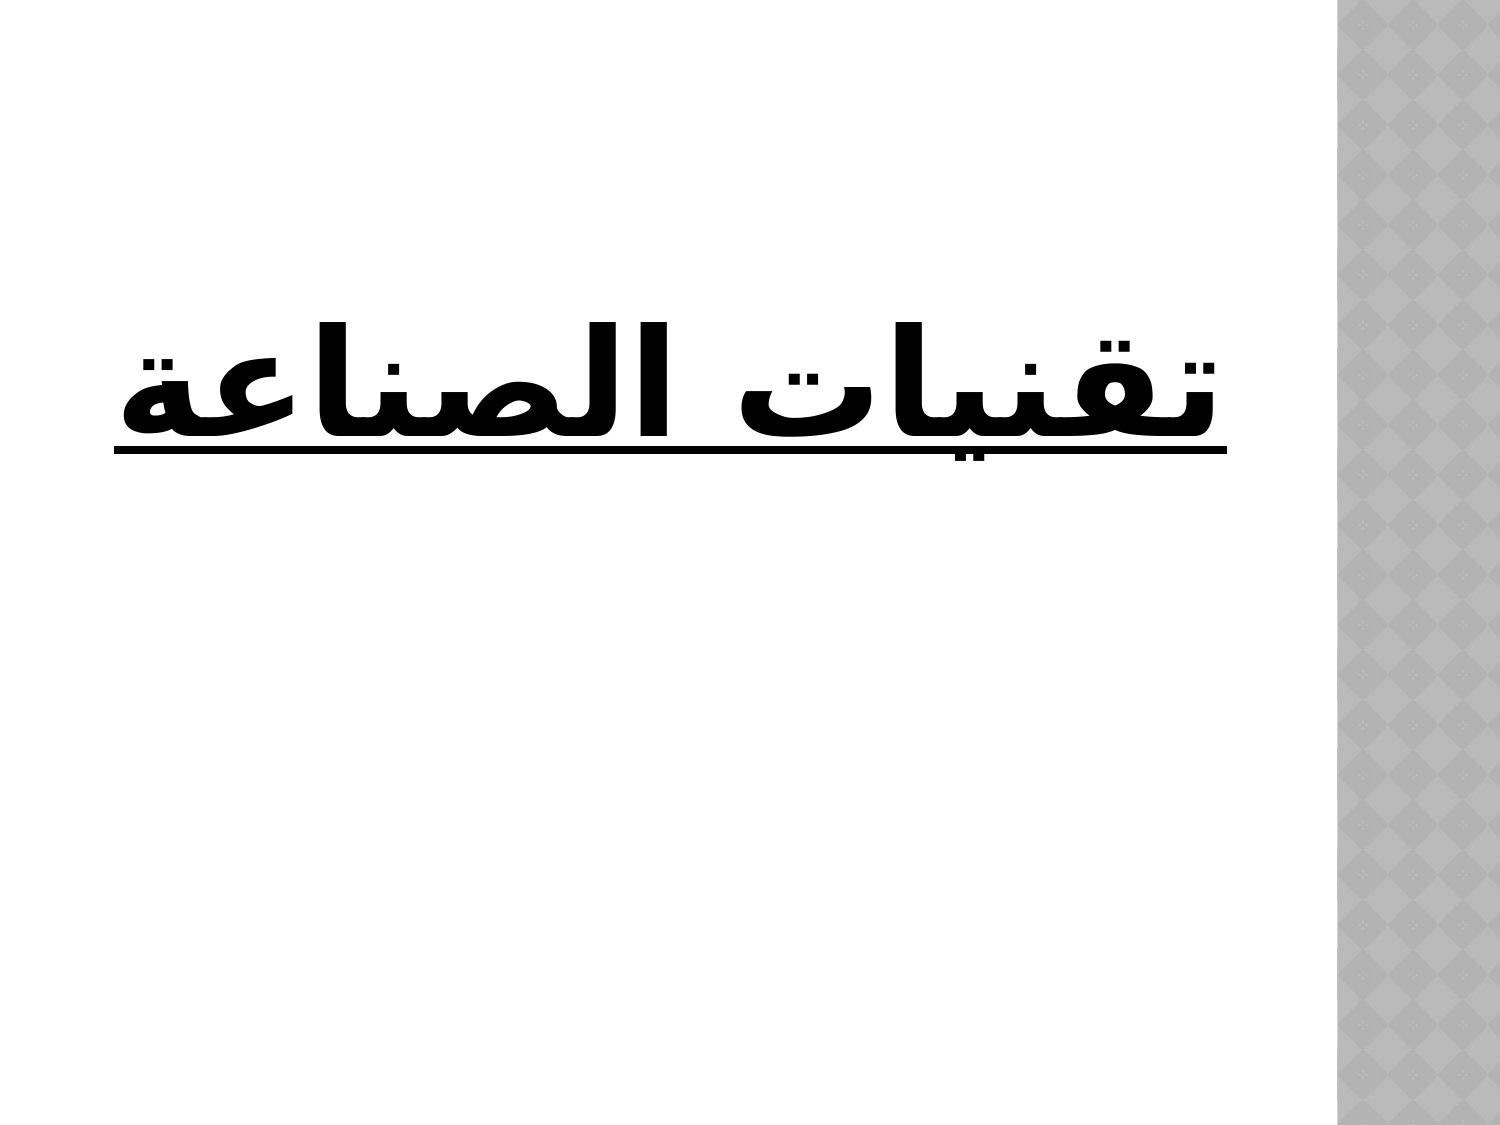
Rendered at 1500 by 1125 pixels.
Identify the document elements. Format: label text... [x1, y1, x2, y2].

title تقنيات الصناعة [76, 243, 1265, 467]
